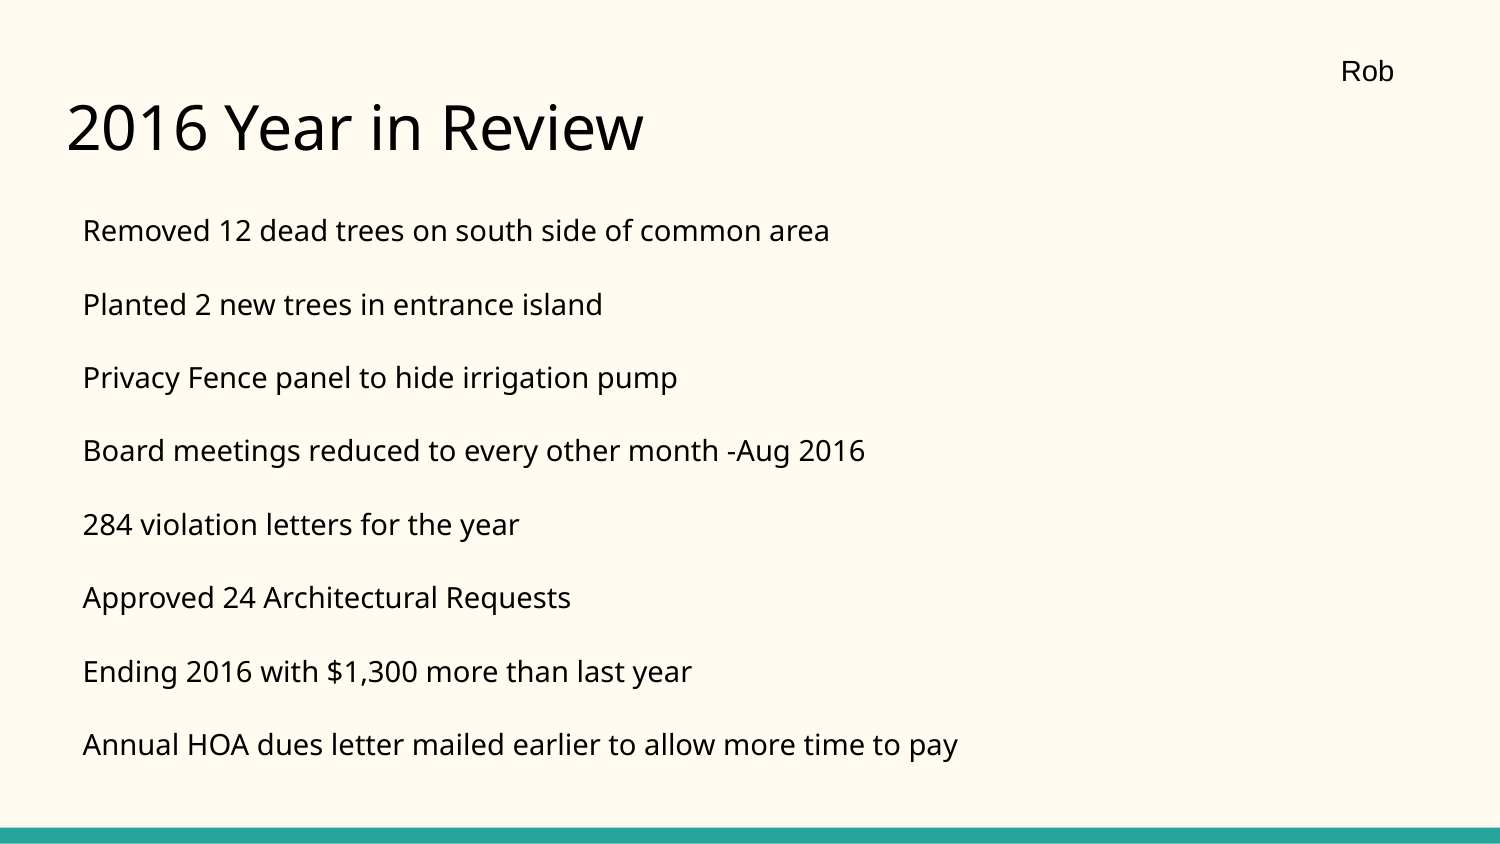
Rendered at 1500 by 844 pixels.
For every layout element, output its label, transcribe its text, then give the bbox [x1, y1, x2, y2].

list Removed 12 dead trees on south side of common area Planted 2 new trees in entrance island Privacy Fence panel to hide irrigation pump Board meetings reduced to every other month -Aug 2016 284 violation letters for the year Approved 24 Architectural Requests Ending 2016 with $1,300 more than last year Annual HOA dues letter mailed earlier to allow more time to pay [51, 192, 1449, 750]
text_box Rob [1325, 36, 1500, 145]
title 2016 Year in Review [51, 72, 1449, 174]
